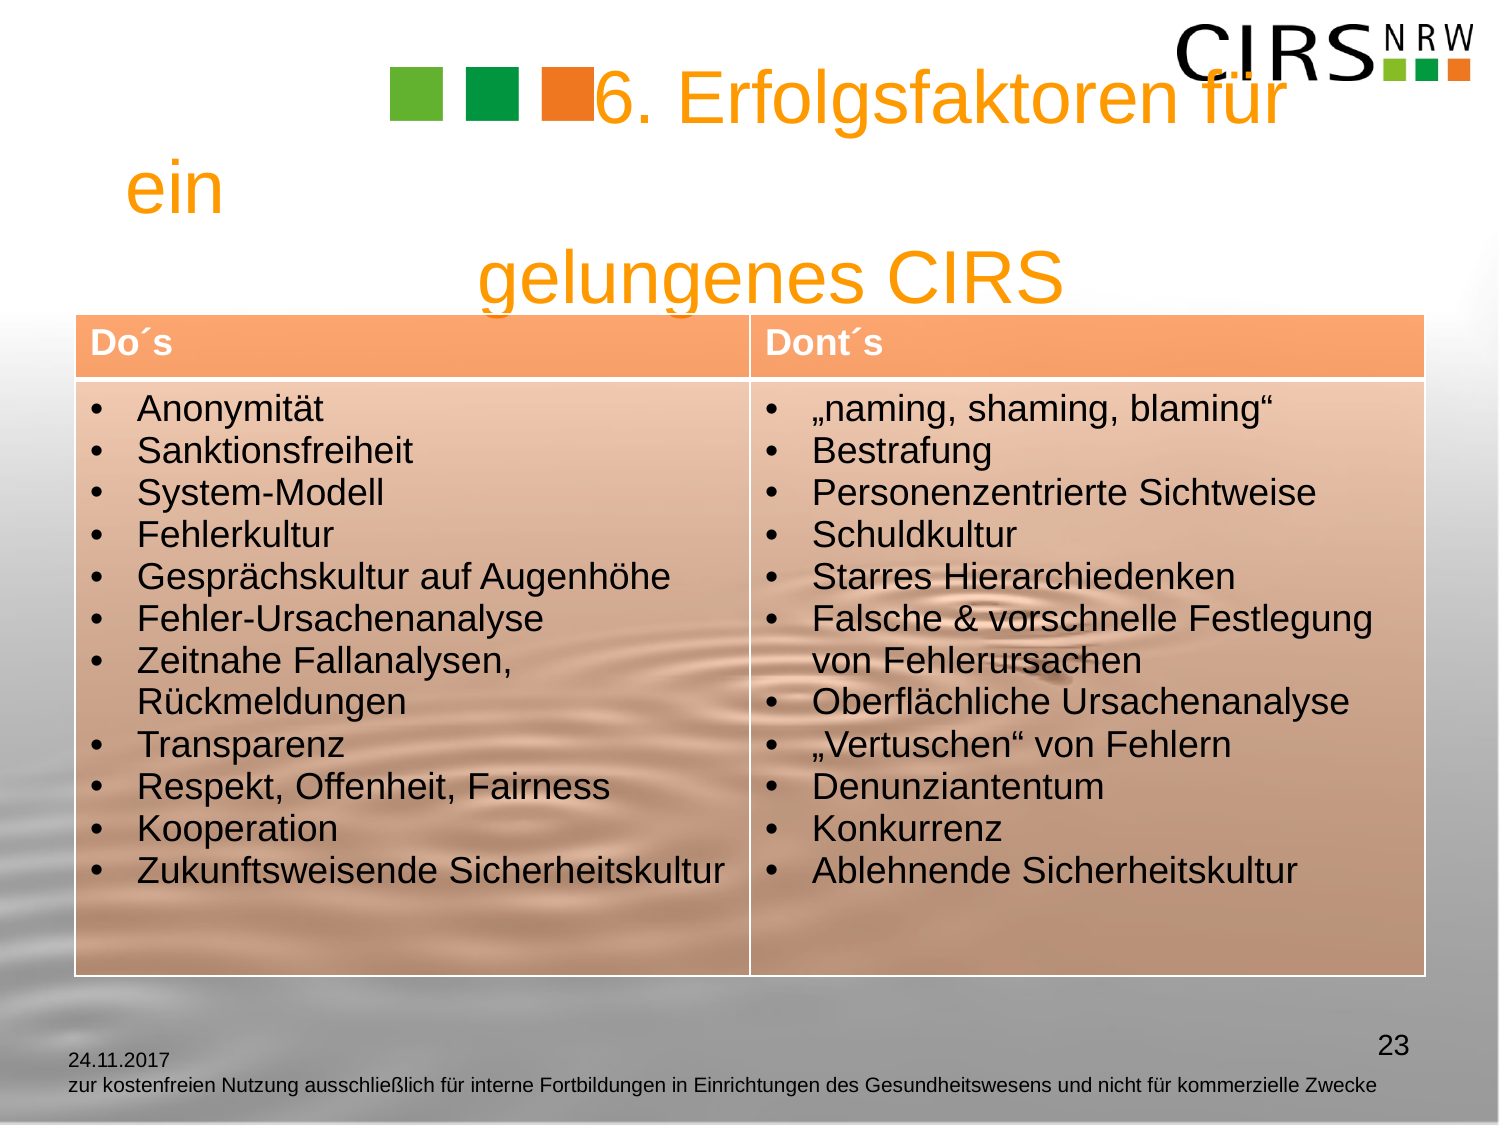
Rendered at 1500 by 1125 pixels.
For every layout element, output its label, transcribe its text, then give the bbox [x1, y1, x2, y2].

table_header Do´s [76, 315, 749, 377]
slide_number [52, 1039, 1404, 1118]
table_cell „naming, shaming, blaming“ Bestrafung Personenzentrierte Sichtweise Schuldkultur Starres Hierarchiedenken Falsche & vorschnelle Festlegung von Fehlerursachen Oberflächliche Ursachenanalyse „Vertuschen“ von Fehlern Denunziantentum Konkurrenz Ablehnende Sicherheitskultur [751, 382, 1424, 975]
picture [0, 0, 1500, 1125]
table_cell Anonymität Sanktionsfreiheit System-Modell Fehlerkultur Gesprächskultur auf Augenhöhe Fehler-Ursachenanalyse Zeitnahe Fallanalysen, Rückmeldungen Transparenz Respekt, Offenheit, Fairness Kooperation Zukunftsweisende Sicherheitskultur [76, 382, 749, 975]
title 6. Erfolgsfaktoren für ein gelungenes CIRS [74, 89, 1426, 278]
table_header Dont´s [751, 315, 1424, 377]
slide_number 23 [1340, 1018, 1426, 1098]
